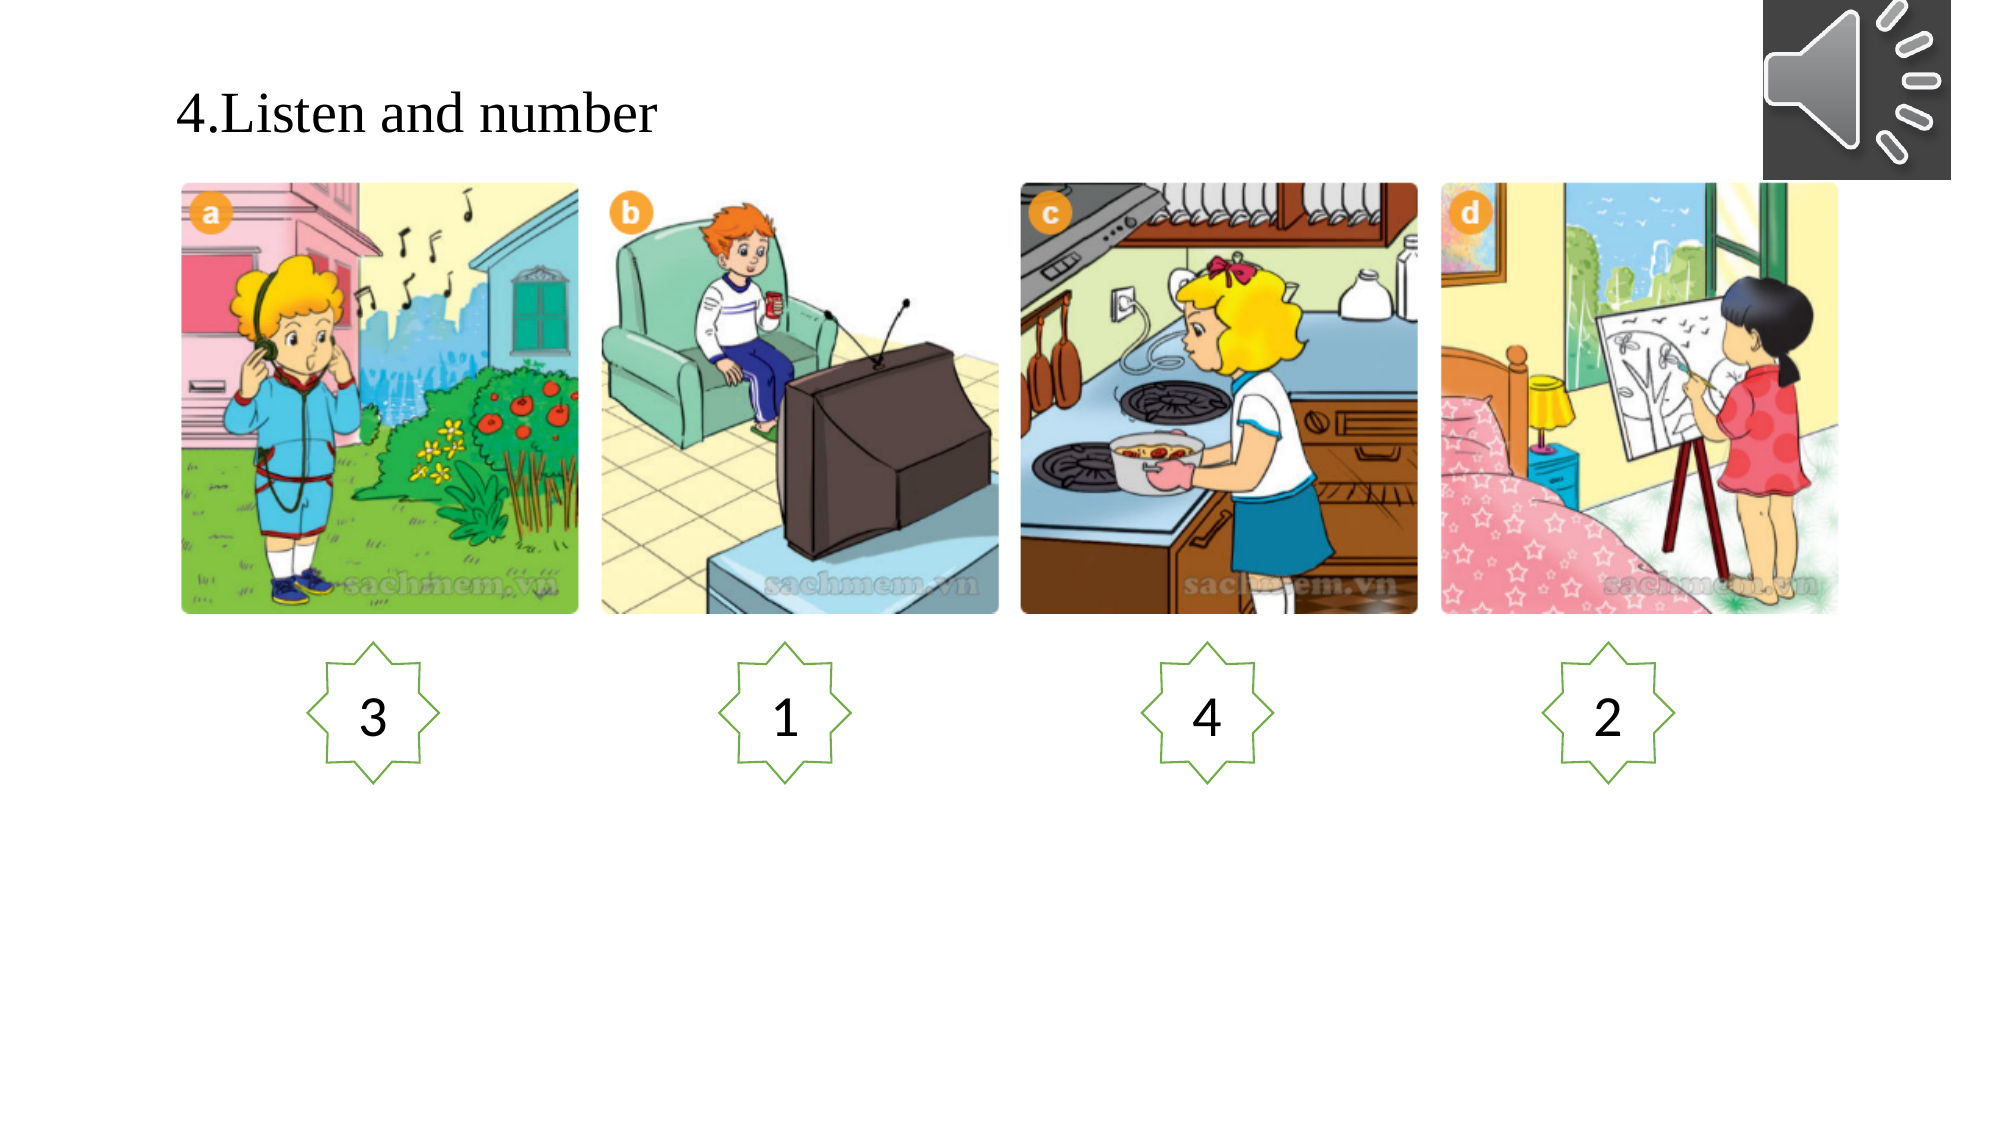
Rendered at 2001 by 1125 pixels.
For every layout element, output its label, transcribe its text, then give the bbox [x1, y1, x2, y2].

text_box 3 [306, 640, 441, 785]
text_box 1 [717, 640, 853, 785]
text_box 2 [1541, 640, 1676, 785]
text_box 4.Listen and number [149, 62, 686, 157]
text_box 4 [1140, 640, 1275, 785]
picture [177, 0, 1952, 614]
